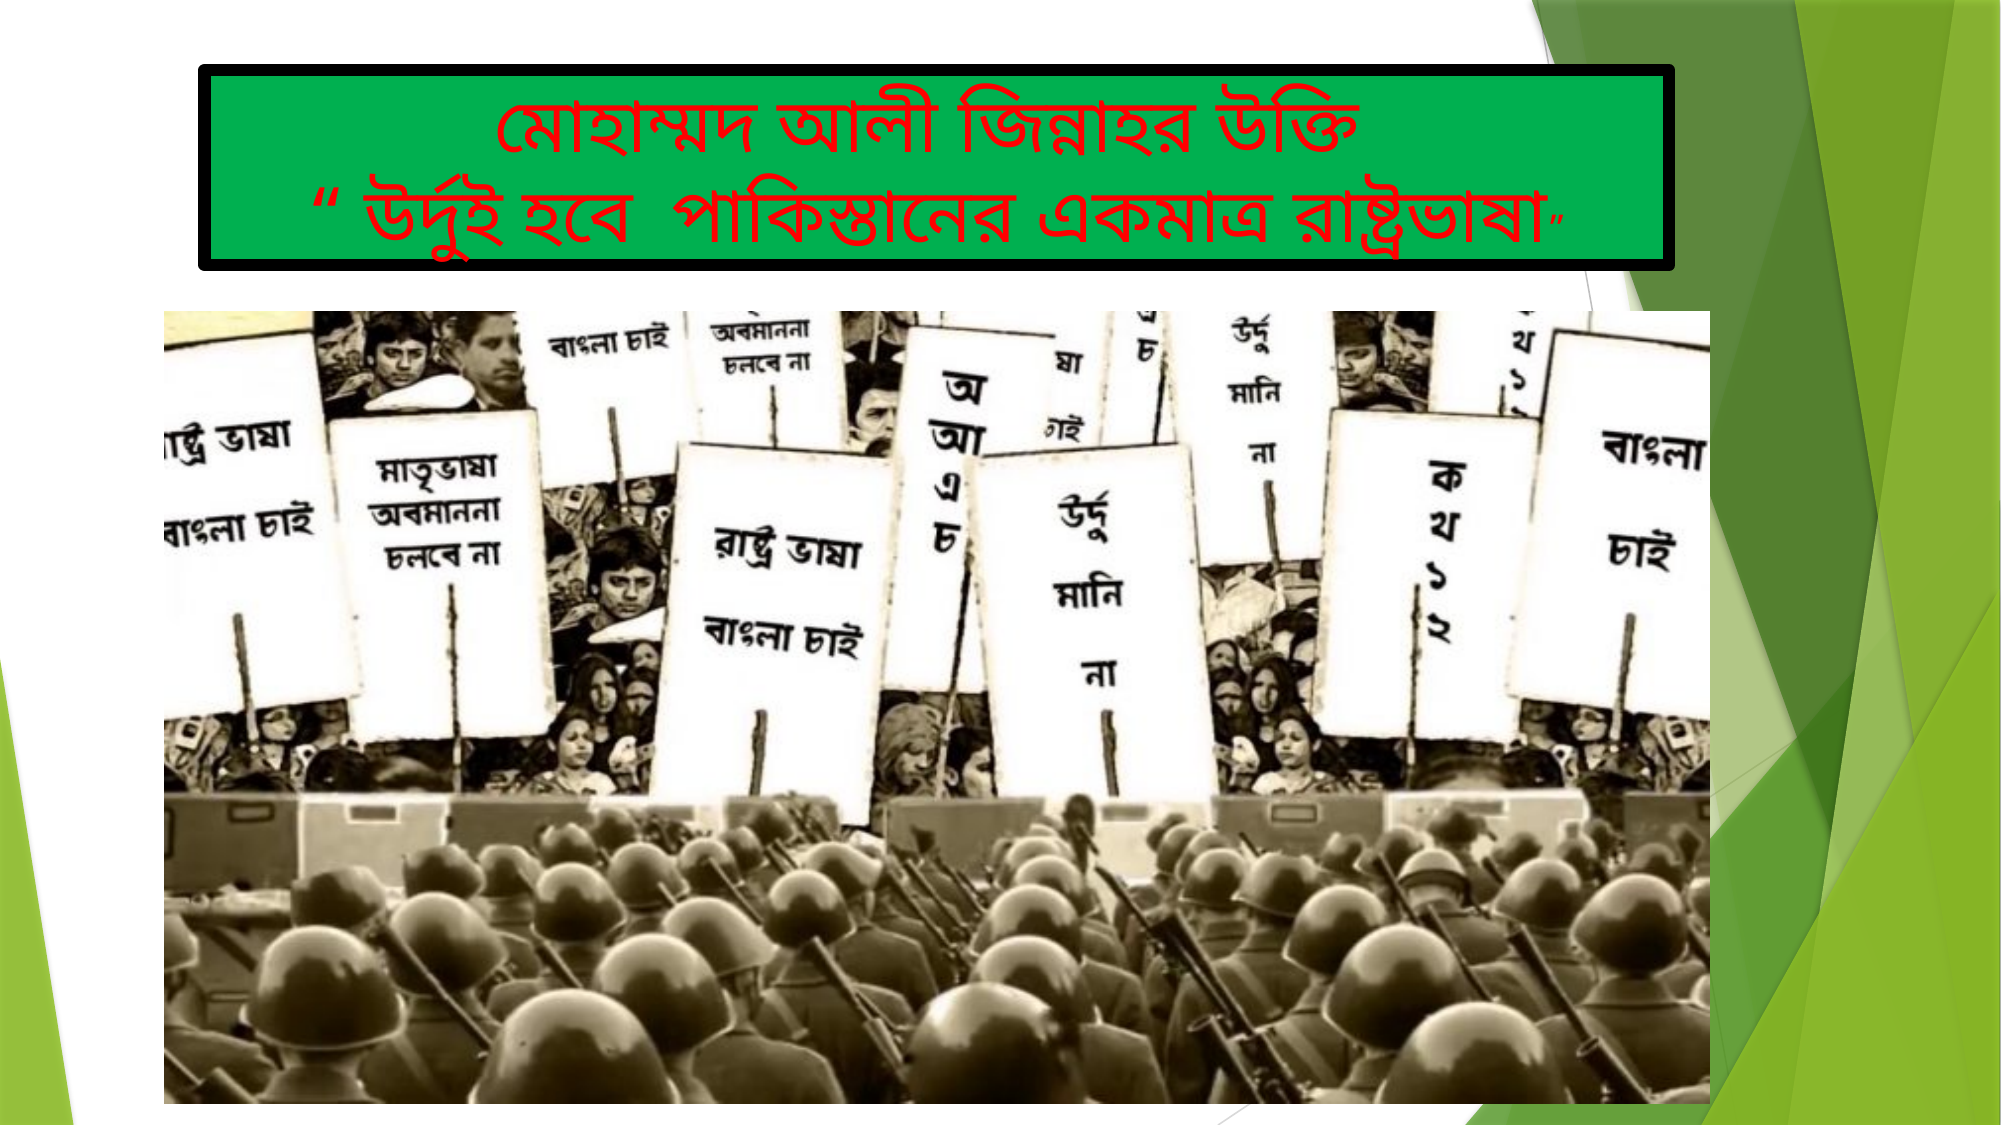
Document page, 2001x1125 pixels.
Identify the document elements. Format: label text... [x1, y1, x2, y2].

picture [163, 311, 1710, 1105]
text_box মোহাম্মদ আলী জিন্নাহর উক্তি “ উর্দুই হবে পাকিস্তানের একমাত্র রাষ্ট্রভাষা” [204, 70, 1669, 265]
